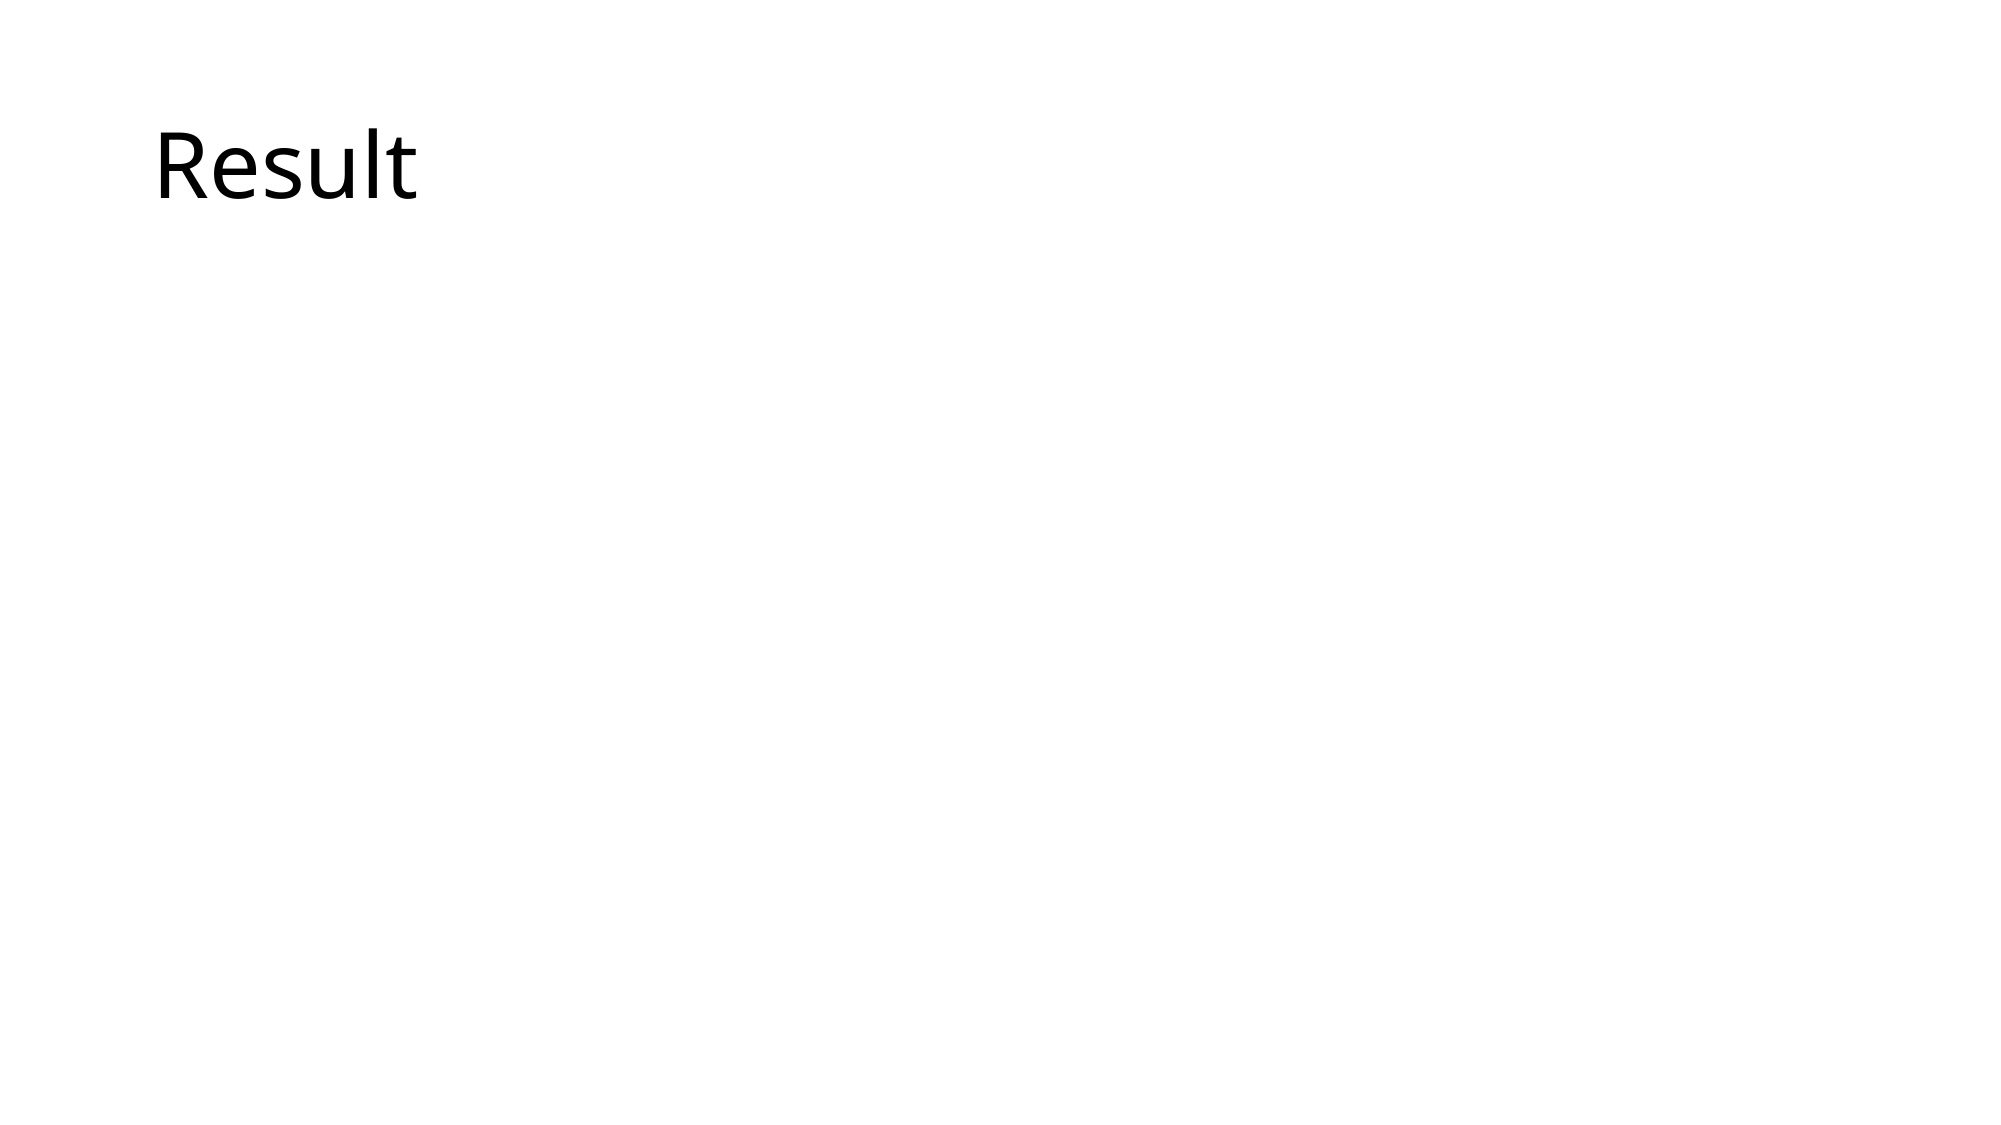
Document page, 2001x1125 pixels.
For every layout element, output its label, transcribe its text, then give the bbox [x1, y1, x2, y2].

title Result [137, 59, 1863, 278]
